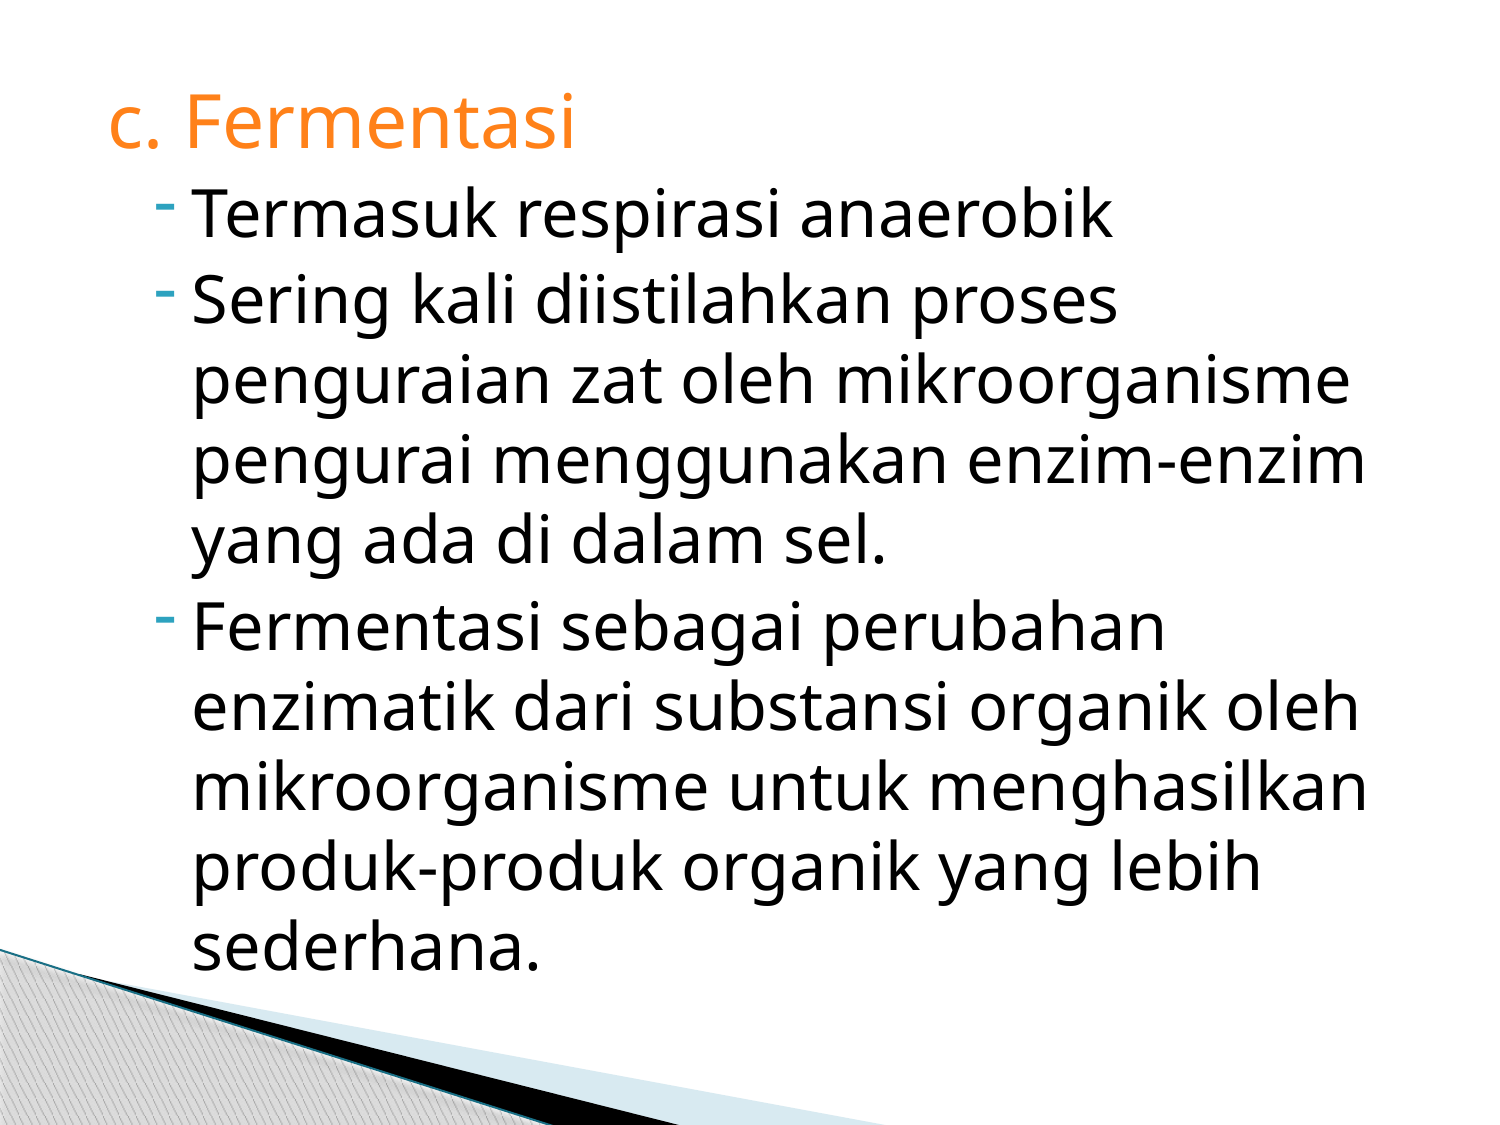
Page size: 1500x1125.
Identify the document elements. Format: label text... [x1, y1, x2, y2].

list c. Fermentasi Termasuk respirasi anaerobik Sering kali diistilahkan proses penguraian zat oleh mikroorganisme pengurai menggunakan enzim-enzim yang ada di dalam sel. Fermentasi sebagai perubahan enzimatik dari substansi organik oleh mikroorganisme untuk menghasilkan produk-produk organik yang lebih sederhana. [75, 66, 1425, 1035]
